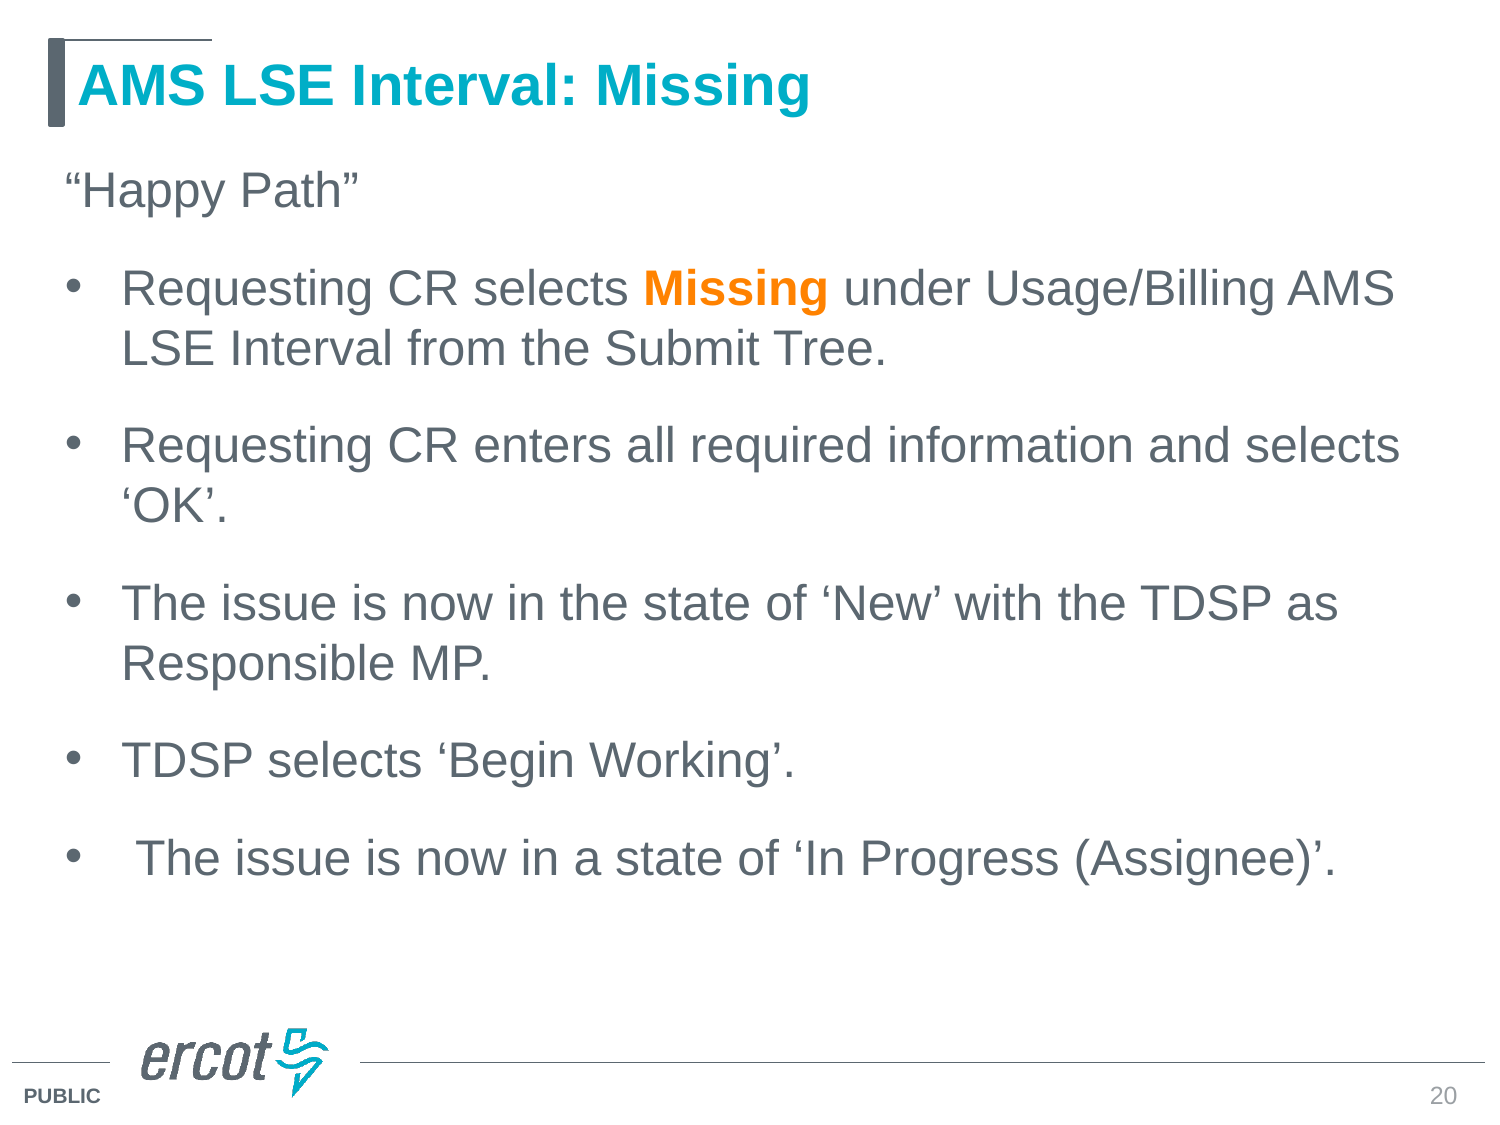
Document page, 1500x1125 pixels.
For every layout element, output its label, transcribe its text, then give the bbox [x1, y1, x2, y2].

list “Happy Path” Requesting CR selects Missing under Usage/Billing AMS LSE Interval from the Submit Tree. Requesting CR enters all required information and selects ‘OK’. The issue is now in the state of ‘New’ with the TDSP as Responsible MP. TDSP selects ‘Begin Working’. The issue is now in a state of ‘In Progress (Assignee)’. [50, 149, 1450, 863]
slide_number 20 [1400, 1076, 1488, 1113]
title AMS LSE Interval: Missing [62, 39, 1450, 125]
picture [137, 1024, 332, 1100]
